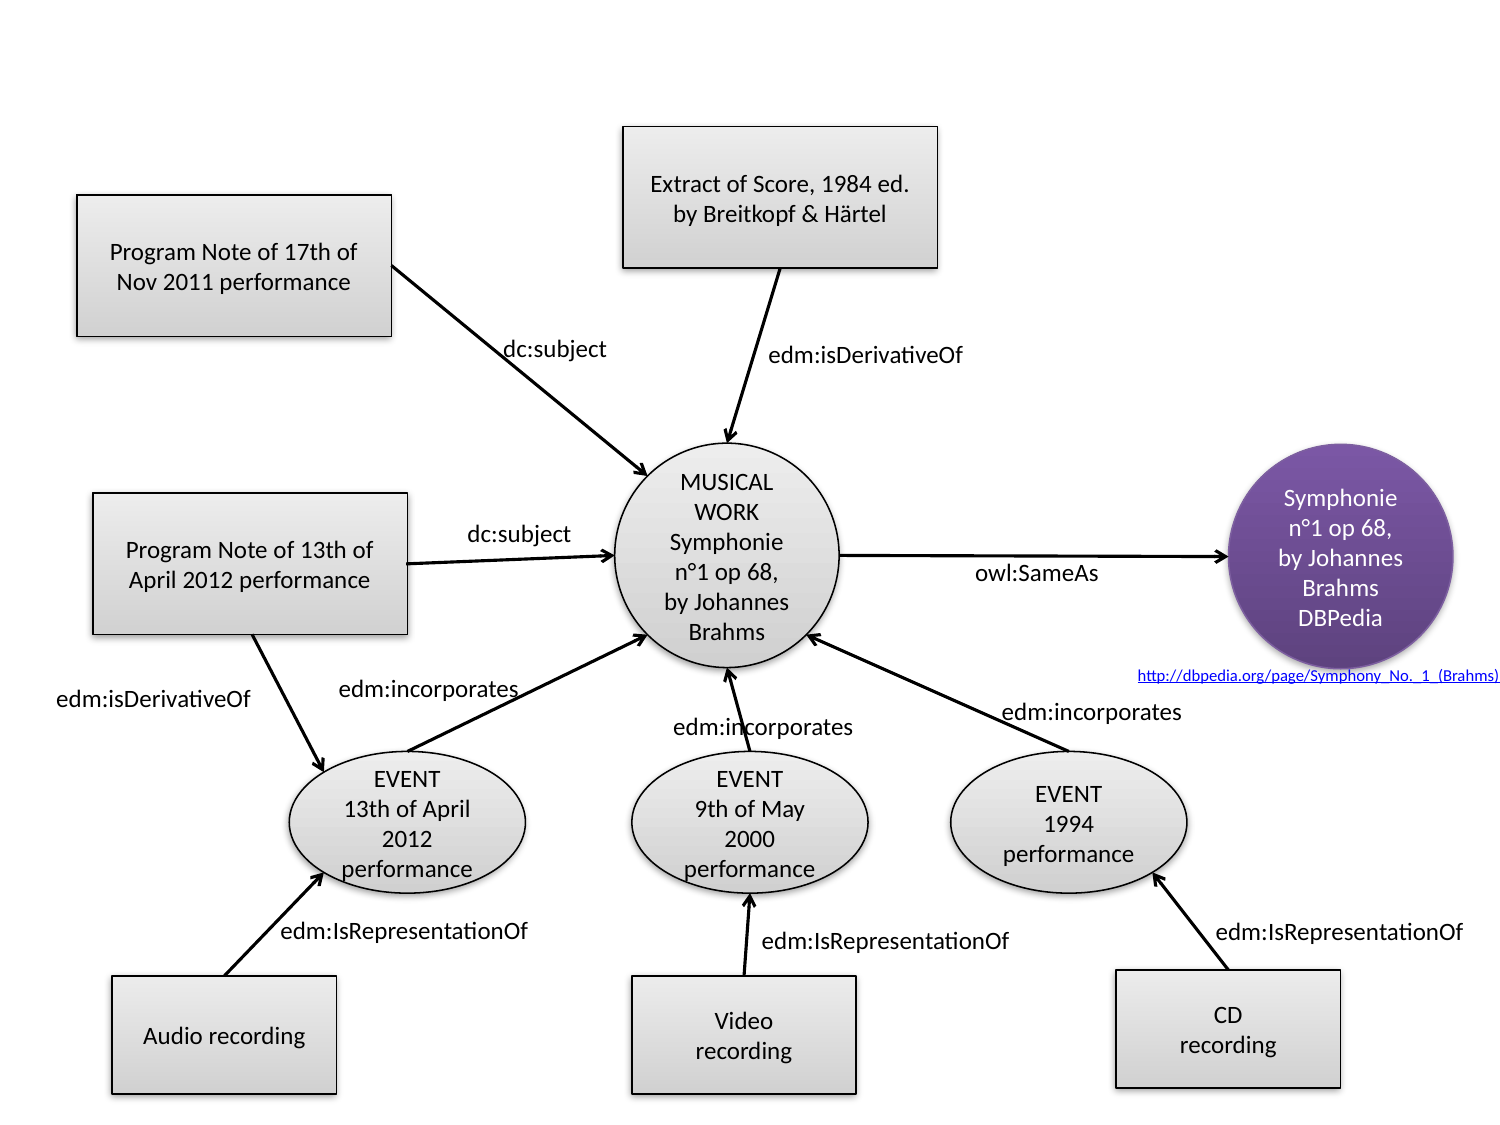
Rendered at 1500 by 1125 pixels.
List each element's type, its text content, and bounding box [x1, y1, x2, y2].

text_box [1152, 872, 1229, 971]
text_box EVENT 13th of April 2012 performance [288, 750, 527, 894]
text_box edm:IsRepresentationOf [329, 906, 607, 952]
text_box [405, 555, 615, 565]
text_box edm:incorporates [658, 702, 721, 748]
text_box Audio recording [111, 975, 337, 1095]
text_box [251, 634, 325, 773]
text_box edm:IsRepresentationOf [1233, 907, 1500, 953]
text_box edm:isDerivativeOf [786, 330, 1018, 376]
text_box edm:IsRepresentationOf [754, 916, 1088, 962]
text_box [391, 265, 648, 477]
text_box MUSICAL WORK Symphonie n°1 op 68, by Johannes Brahms [613, 442, 840, 669]
text_box CD recording [1115, 969, 1341, 1089]
text_box edm:incorporates [755, 702, 801, 748]
text_box owl:SameAs [960, 549, 1114, 553]
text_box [726, 267, 781, 444]
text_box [224, 872, 325, 977]
text_box edm:isDerivativeOf [41, 674, 246, 720]
text_box EVENT 1994 performance [949, 750, 1188, 894]
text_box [407, 634, 648, 752]
text_box Extract of Score, 1984 ed. by Breitkopf & Härtel [622, 126, 938, 269]
text_box owl:SameAs [960, 565, 1114, 594]
text_box http://dbpedia.org/page/Symphony_No._1_(Brahms) [1122, 656, 1500, 692]
text_box dc:subject [452, 510, 587, 553]
text_box Symphonie n°1 op 68, by Johannes Brahms DBPedia [1227, 443, 1454, 656]
text_box Program Note of 17th of Nov 2011 performance [76, 194, 392, 337]
text_box edm:incorporates [330, 665, 402, 711]
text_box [806, 634, 1070, 752]
text_box EVENT 9th of May 2000 performance [631, 750, 869, 894]
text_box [726, 667, 751, 752]
text_box Video recording [631, 975, 857, 1095]
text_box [743, 892, 751, 977]
text_box edm:incorporates [1073, 688, 1229, 733]
text_box Program Note of 13th of April 2012 performance [92, 492, 408, 635]
